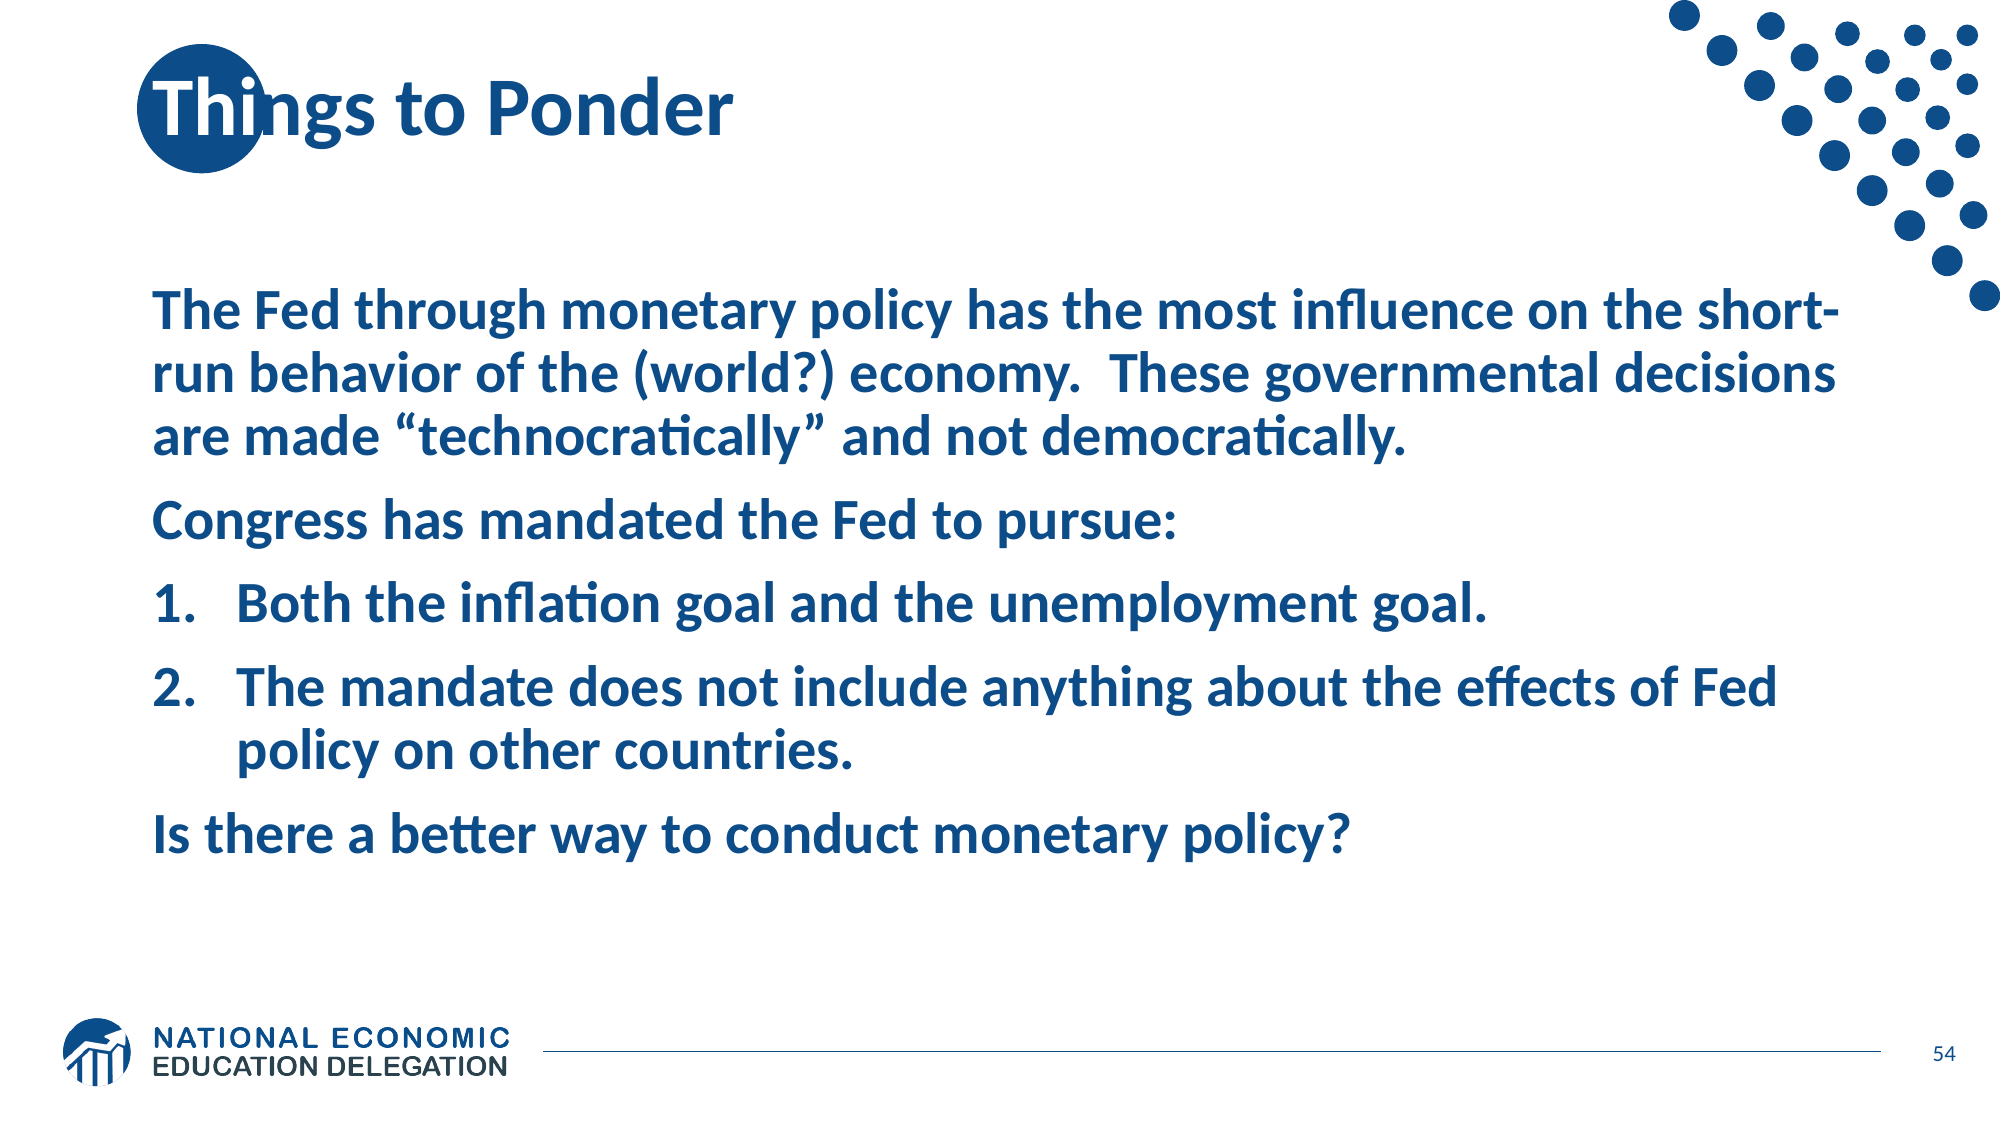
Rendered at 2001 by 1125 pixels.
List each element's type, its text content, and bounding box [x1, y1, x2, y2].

title Things to Ponder [137, 0, 1863, 218]
picture [55, 1013, 520, 1091]
slide_number 54 [1521, 1022, 1972, 1082]
list The Fed through monetary policy has the most influence on the short-run behavior of the (world?) economy. These governmental decisions are made “technocratically” and not democratically. Congress has mandated the Fed to pursue: Both the inflation goal and the unemployment goal. The mandate does not include anything about the effects of Fed policy on other countries. Is there a better way to conduct monetary policy? [137, 257, 1863, 972]
